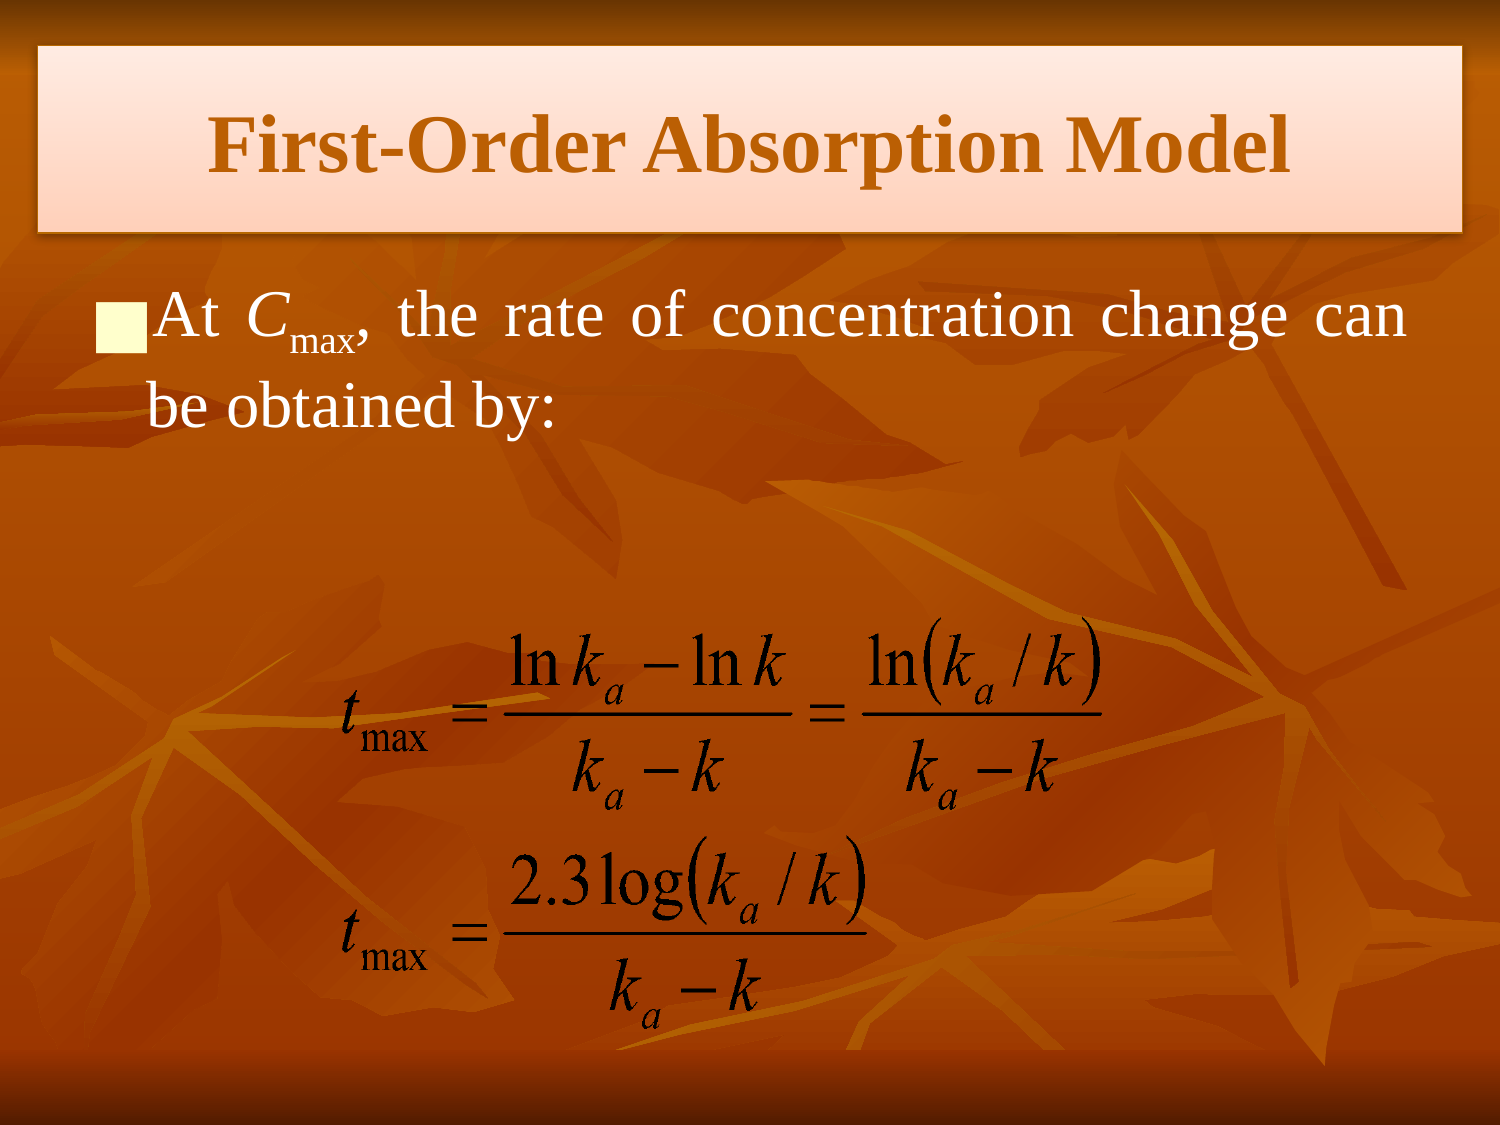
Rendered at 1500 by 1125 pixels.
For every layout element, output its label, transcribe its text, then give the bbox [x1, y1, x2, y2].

picture [330, 502, 1116, 1043]
text_box First-Order Absorption Model [37, 45, 1463, 234]
list At Cmax, the rate of concentration change can be obtained by: [75, 262, 1425, 1006]
